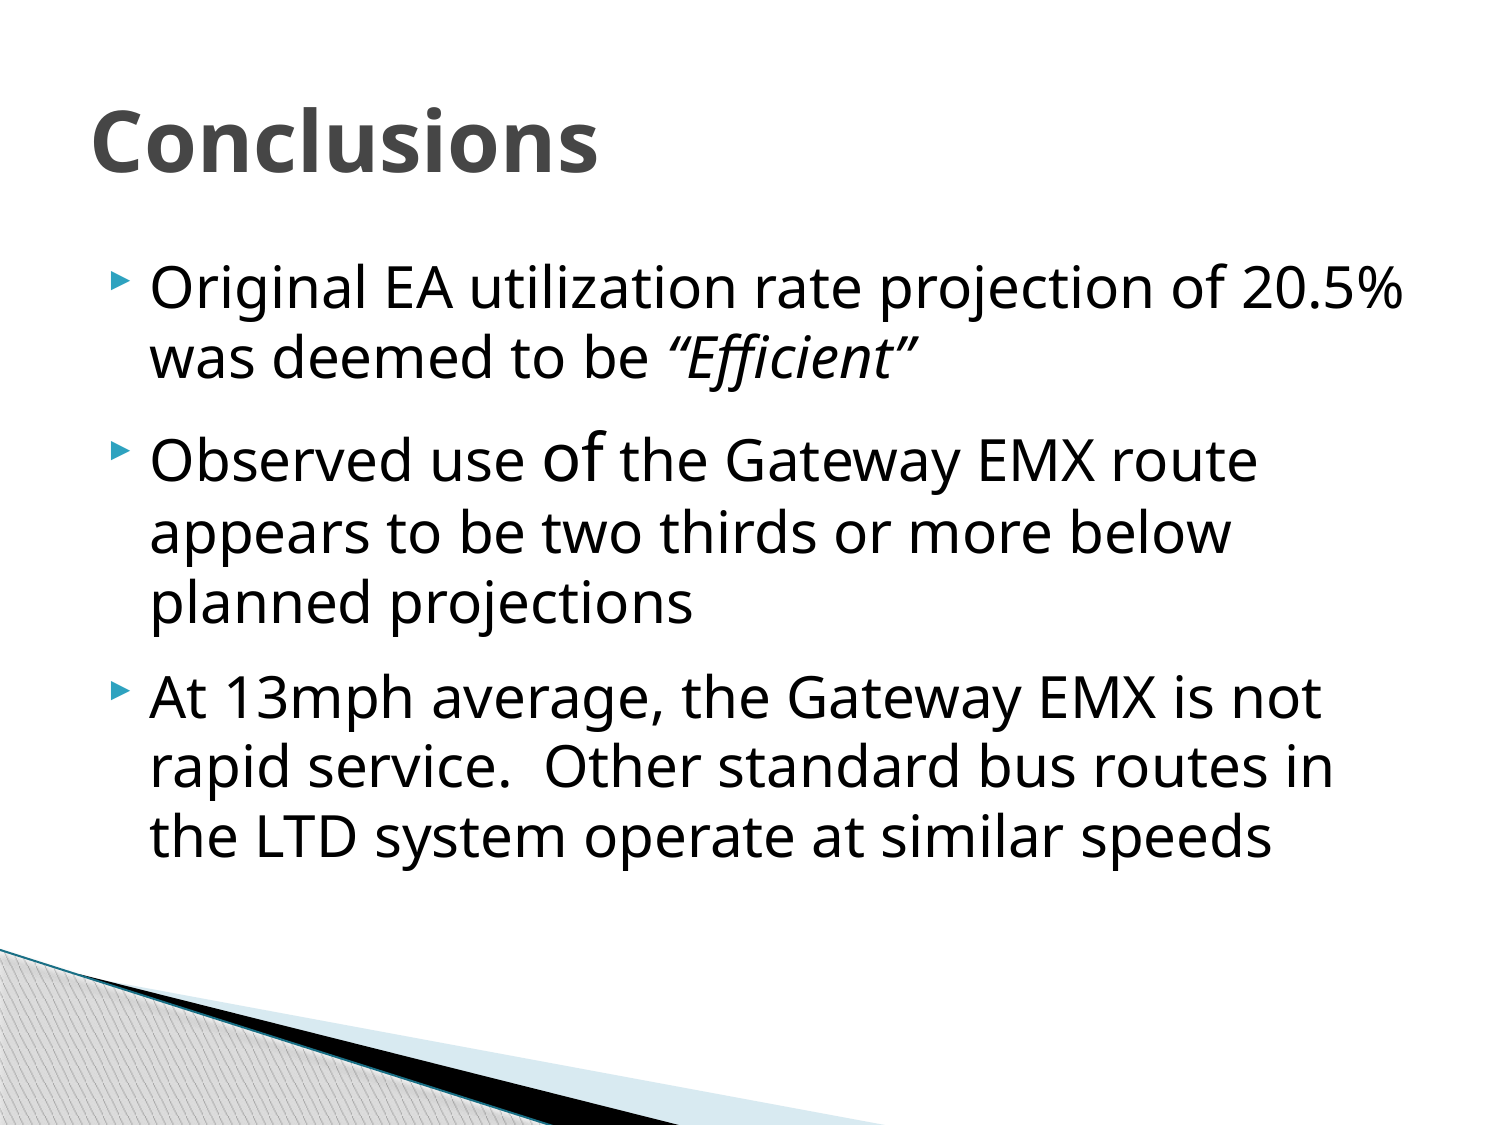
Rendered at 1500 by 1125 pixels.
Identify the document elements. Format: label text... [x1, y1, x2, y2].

title Conclusions [75, 45, 1425, 233]
list Original EA utilization rate projection of 20.5% was deemed to be “Efficient” Observed use of the Gateway EMX route appears to be two thirds or more below planned projections At 13mph average, the Gateway EMX is not rapid service. Other standard bus routes in the LTD system operate at similar speeds [75, 243, 1425, 986]
